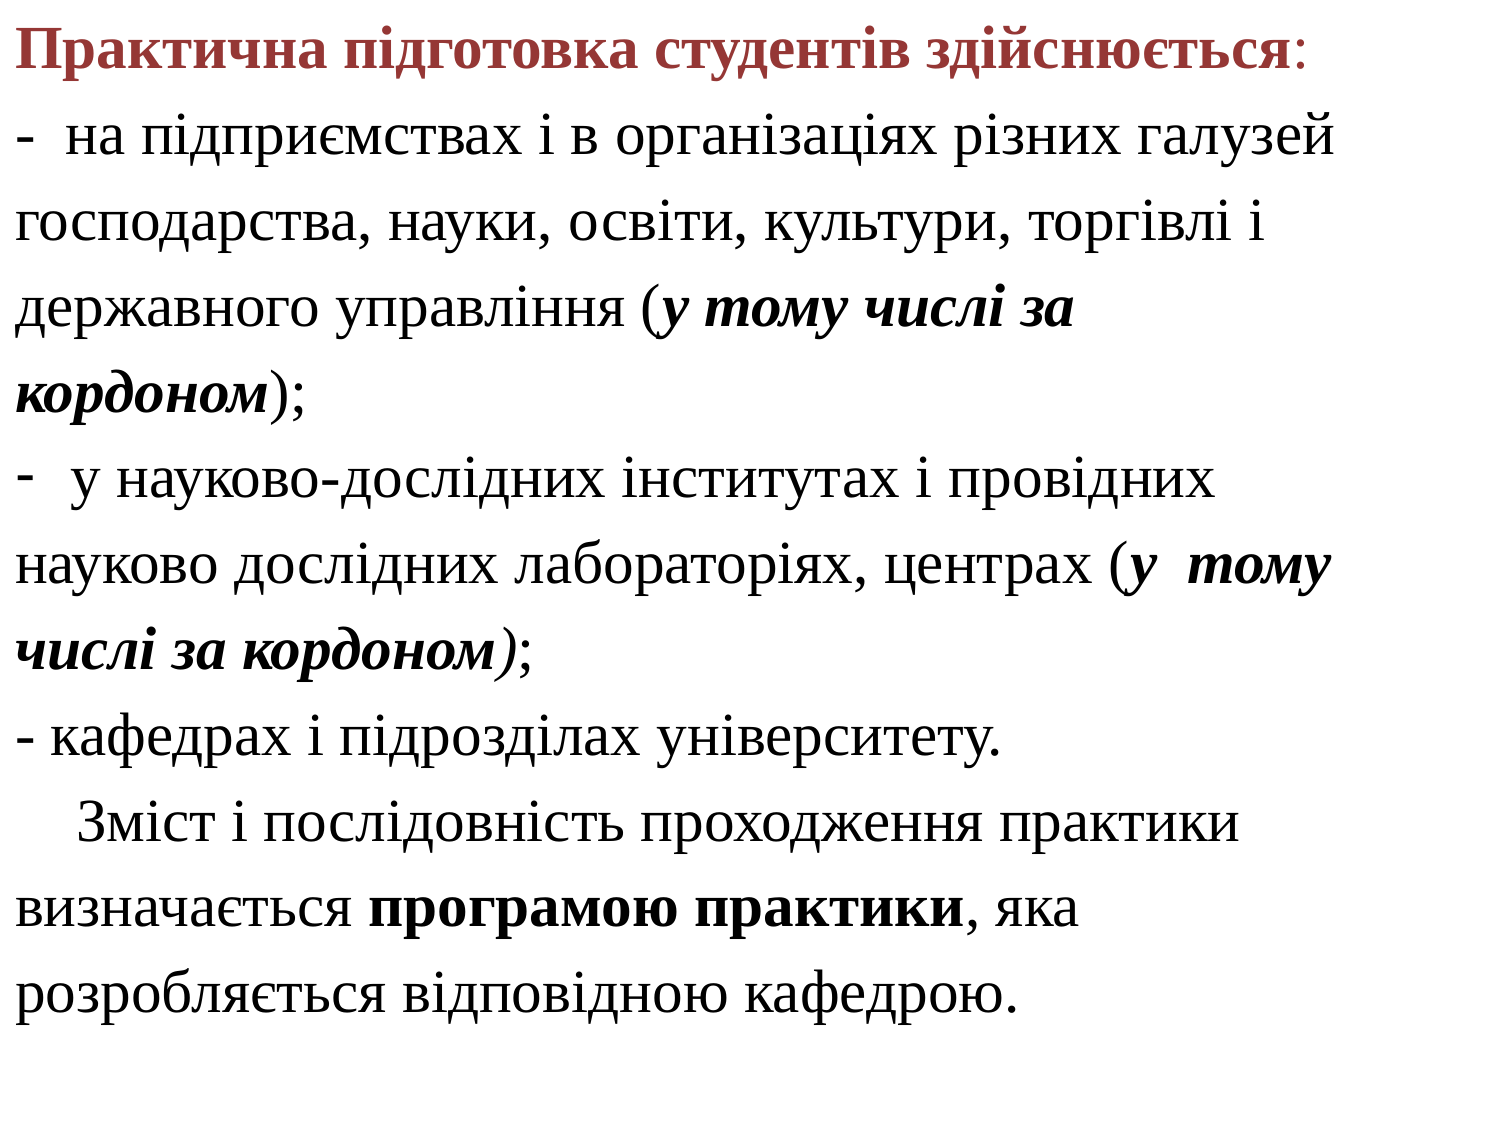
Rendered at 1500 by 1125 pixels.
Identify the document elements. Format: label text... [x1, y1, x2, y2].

list Практична підготовка студентів здійснюється: - на підприємствах і в організаціях різних галузей господарства, науки, освіти, культури, торгівлі і державного управління (у тому числі за кордоном); у науково-дослідних інститутах і провідних науково дослідних лабораторіях, центрах (у тому числі за кордоном); - кафедрах і підрозділах університету. Зміст і послідовність проходження практики визначається програмою практики, яка розробляється відповідною кафедрою. [0, 0, 1500, 1125]
